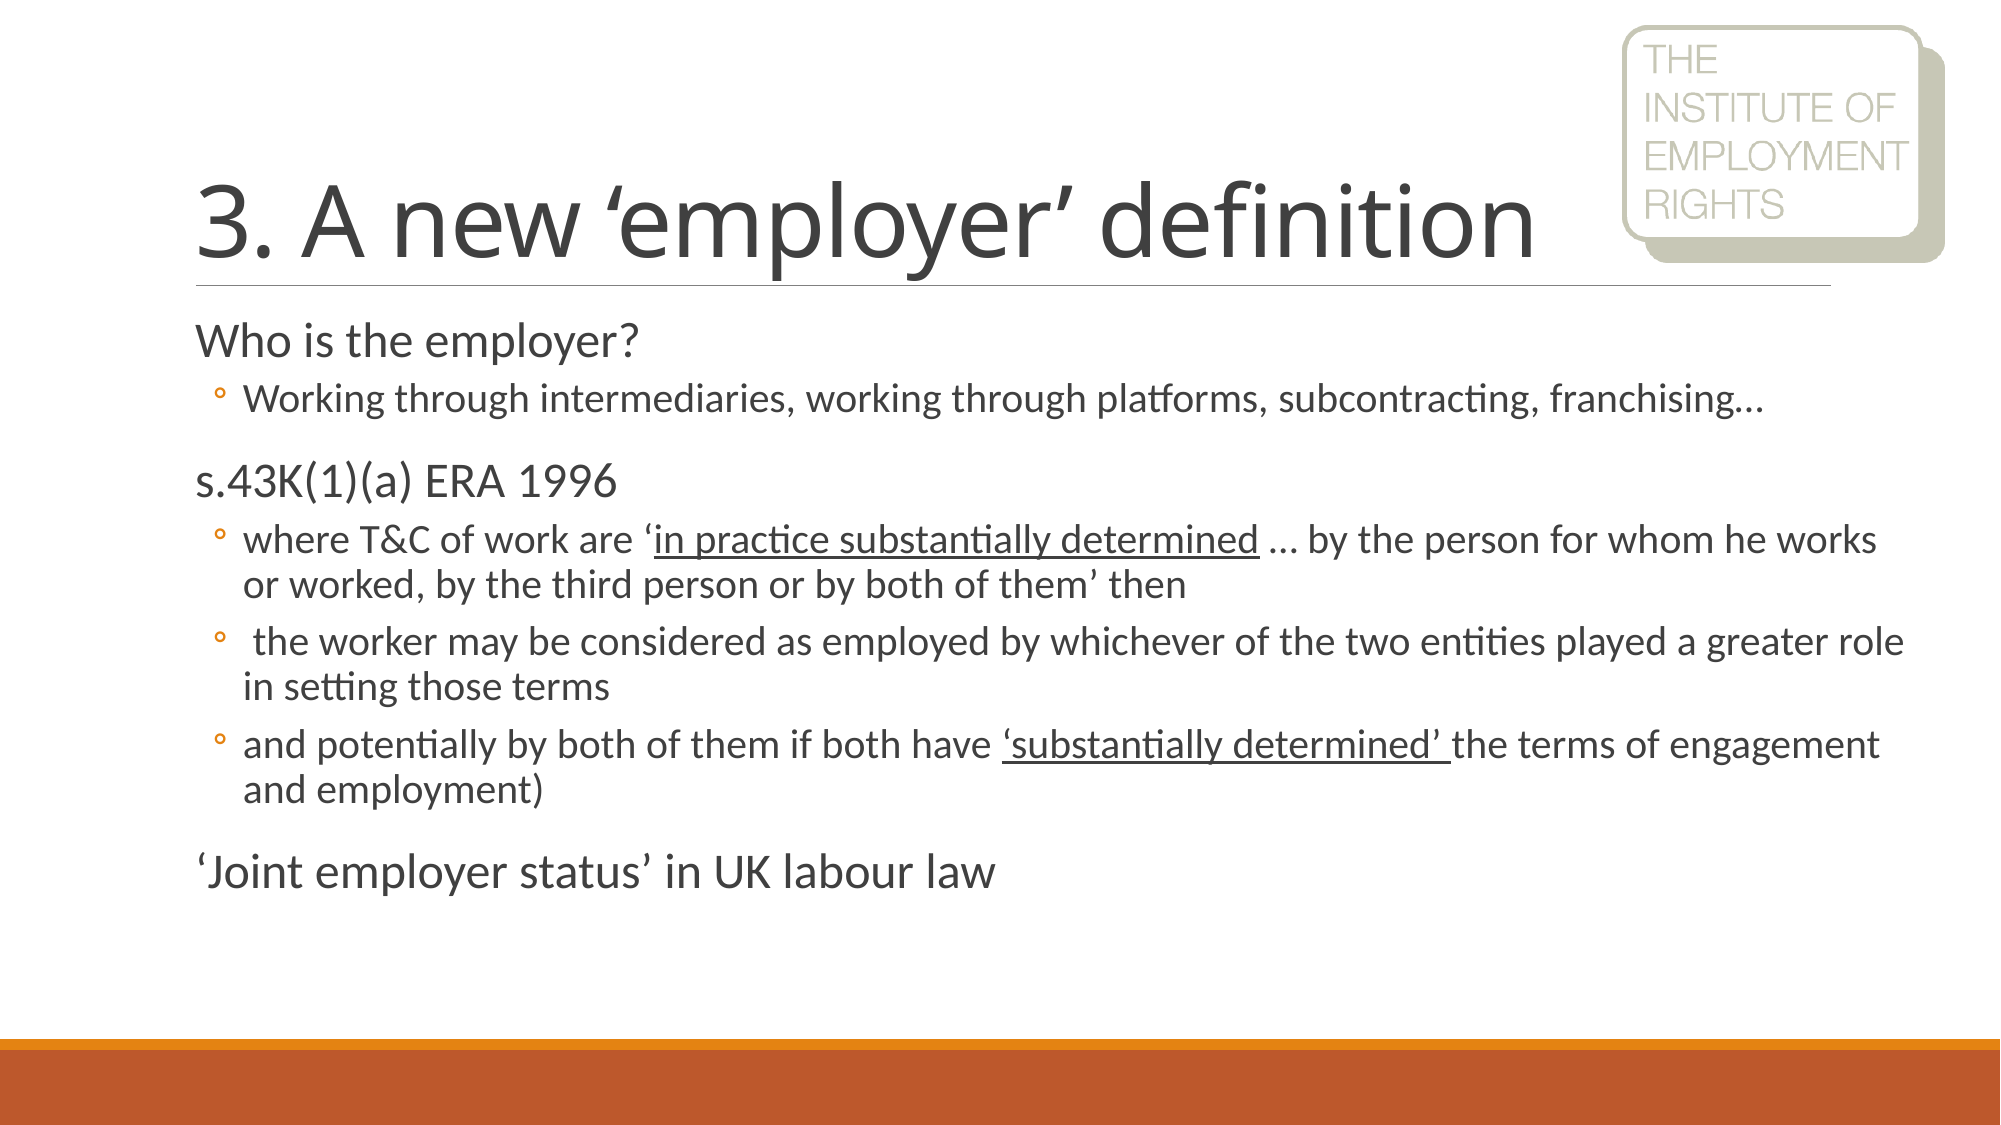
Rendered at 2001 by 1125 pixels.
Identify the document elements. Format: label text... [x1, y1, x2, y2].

picture [1622, 24, 1946, 263]
list Who is the employer? Working through intermediaries, working through platforms, subcontracting, franchising… s.43K(1)(a) ERA 1996 where T&C of work are ‘in practice substantially determined … by the person for whom he works or worked, by the third person or by both of them’ then the worker may be considered as employed by whichever of the two entities played a greater role in setting those terms and potentially by both of them if both have ‘substantially determined’ the terms of engagement and employment) ‘Joint employer status’ in UK labour law [180, 306, 1910, 1104]
title 3. A new ‘employer’ definition [180, 47, 1830, 285]
